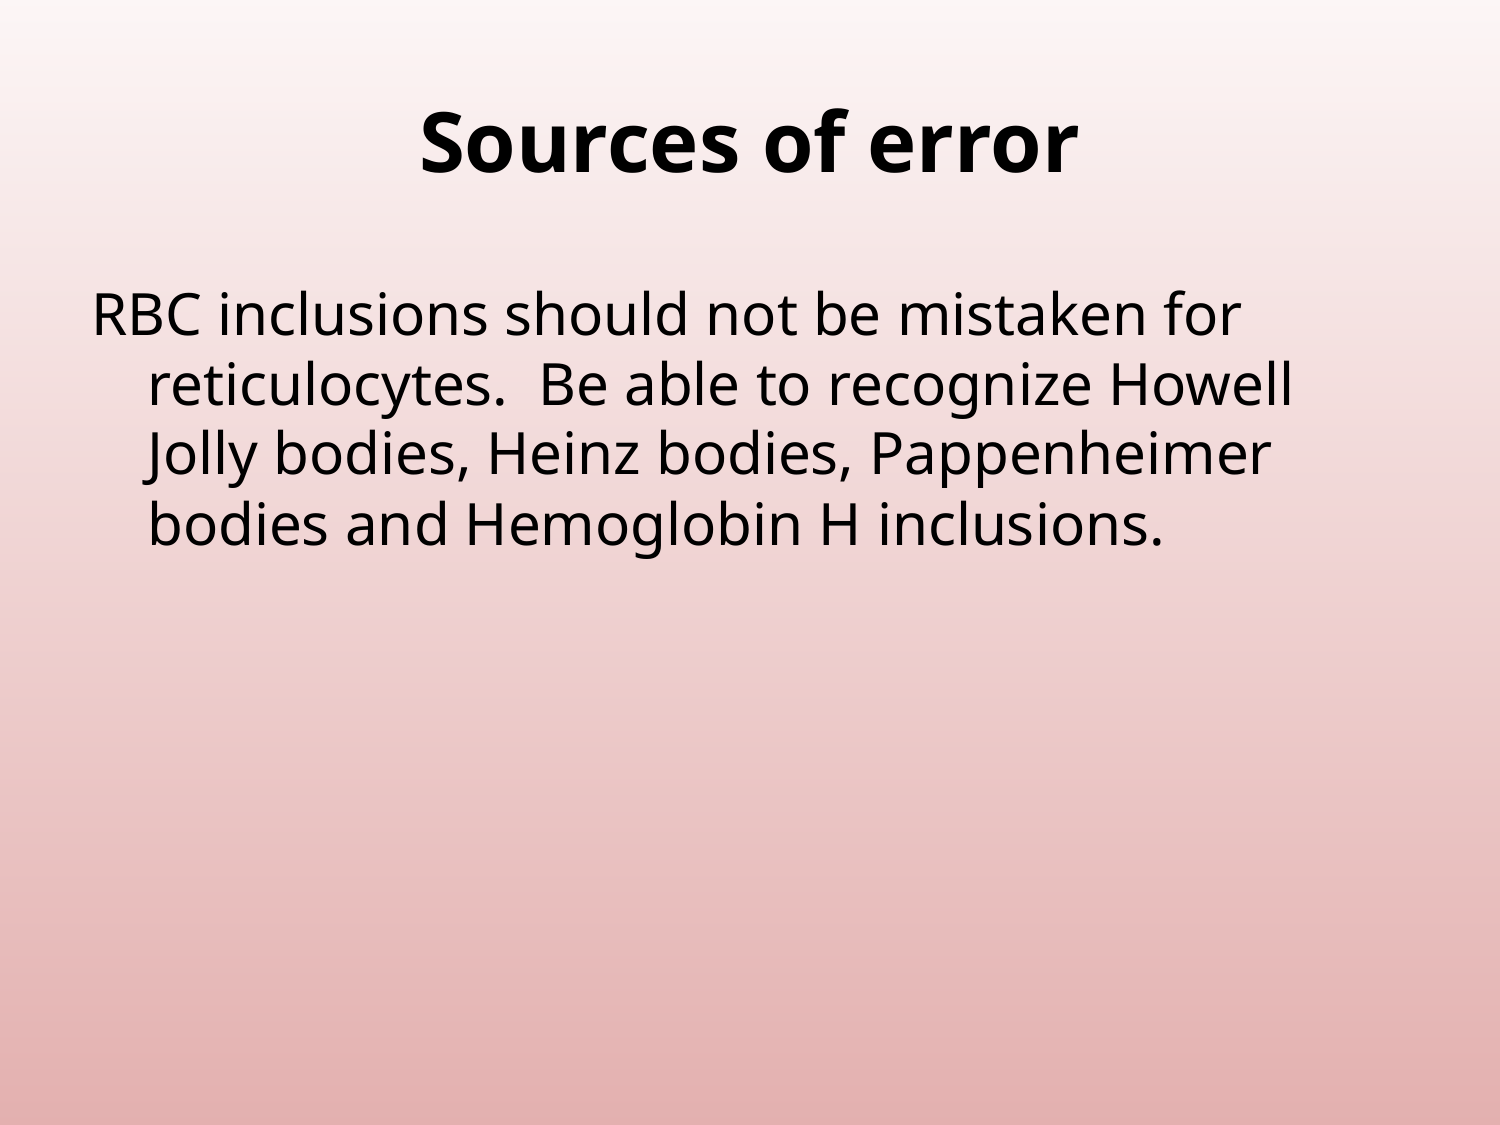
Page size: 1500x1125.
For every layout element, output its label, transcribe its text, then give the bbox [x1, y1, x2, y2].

list RBC inclusions should not be mistaken for reticulocytes. Be able to recognize Howell Jolly bodies, Heinz bodies, Pappenheimer bodies and Hemoglobin H inclusions. [76, 269, 1427, 1000]
title Sources of error [75, 45, 1425, 233]
